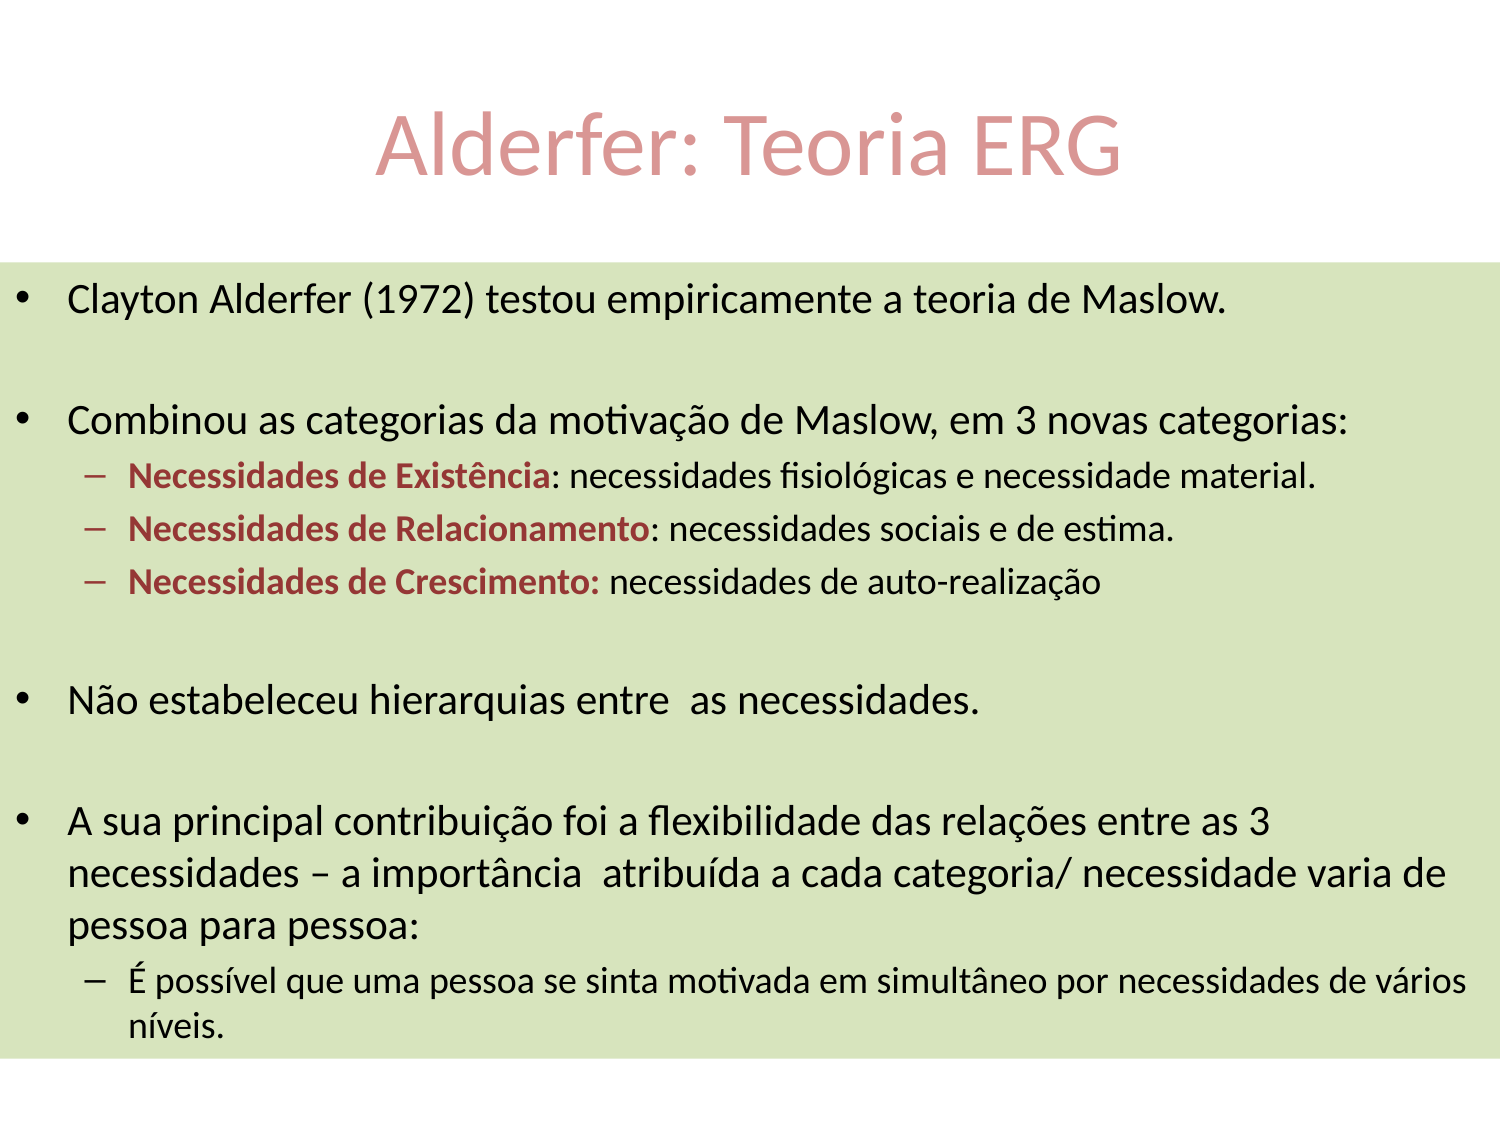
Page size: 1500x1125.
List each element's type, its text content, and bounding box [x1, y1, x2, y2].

title Alderfer: Teoria ERG [75, 45, 1425, 233]
list Clayton Alderfer (1972) testou empiricamente a teoria de Maslow. Combinou as categorias da motivação de Maslow, em 3 novas categorias: Necessidades de Existência: necessidades fisiológicas e necessidade material. Necessidades de Relacionamento: necessidades sociais e de estima. Necessidades de Crescimento: necessidades de auto-realização Não estabeleceu hierarquias entre as necessidades. A sua principal contribuição foi a flexibilidade das relações entre as 3 necessidades – a importância atribuída a cada categoria/ necessidade varia de pessoa para pessoa: É possível que uma pessoa se sinta motivada em simultâneo por necessidades de vários níveis. [0, 262, 1500, 1059]
